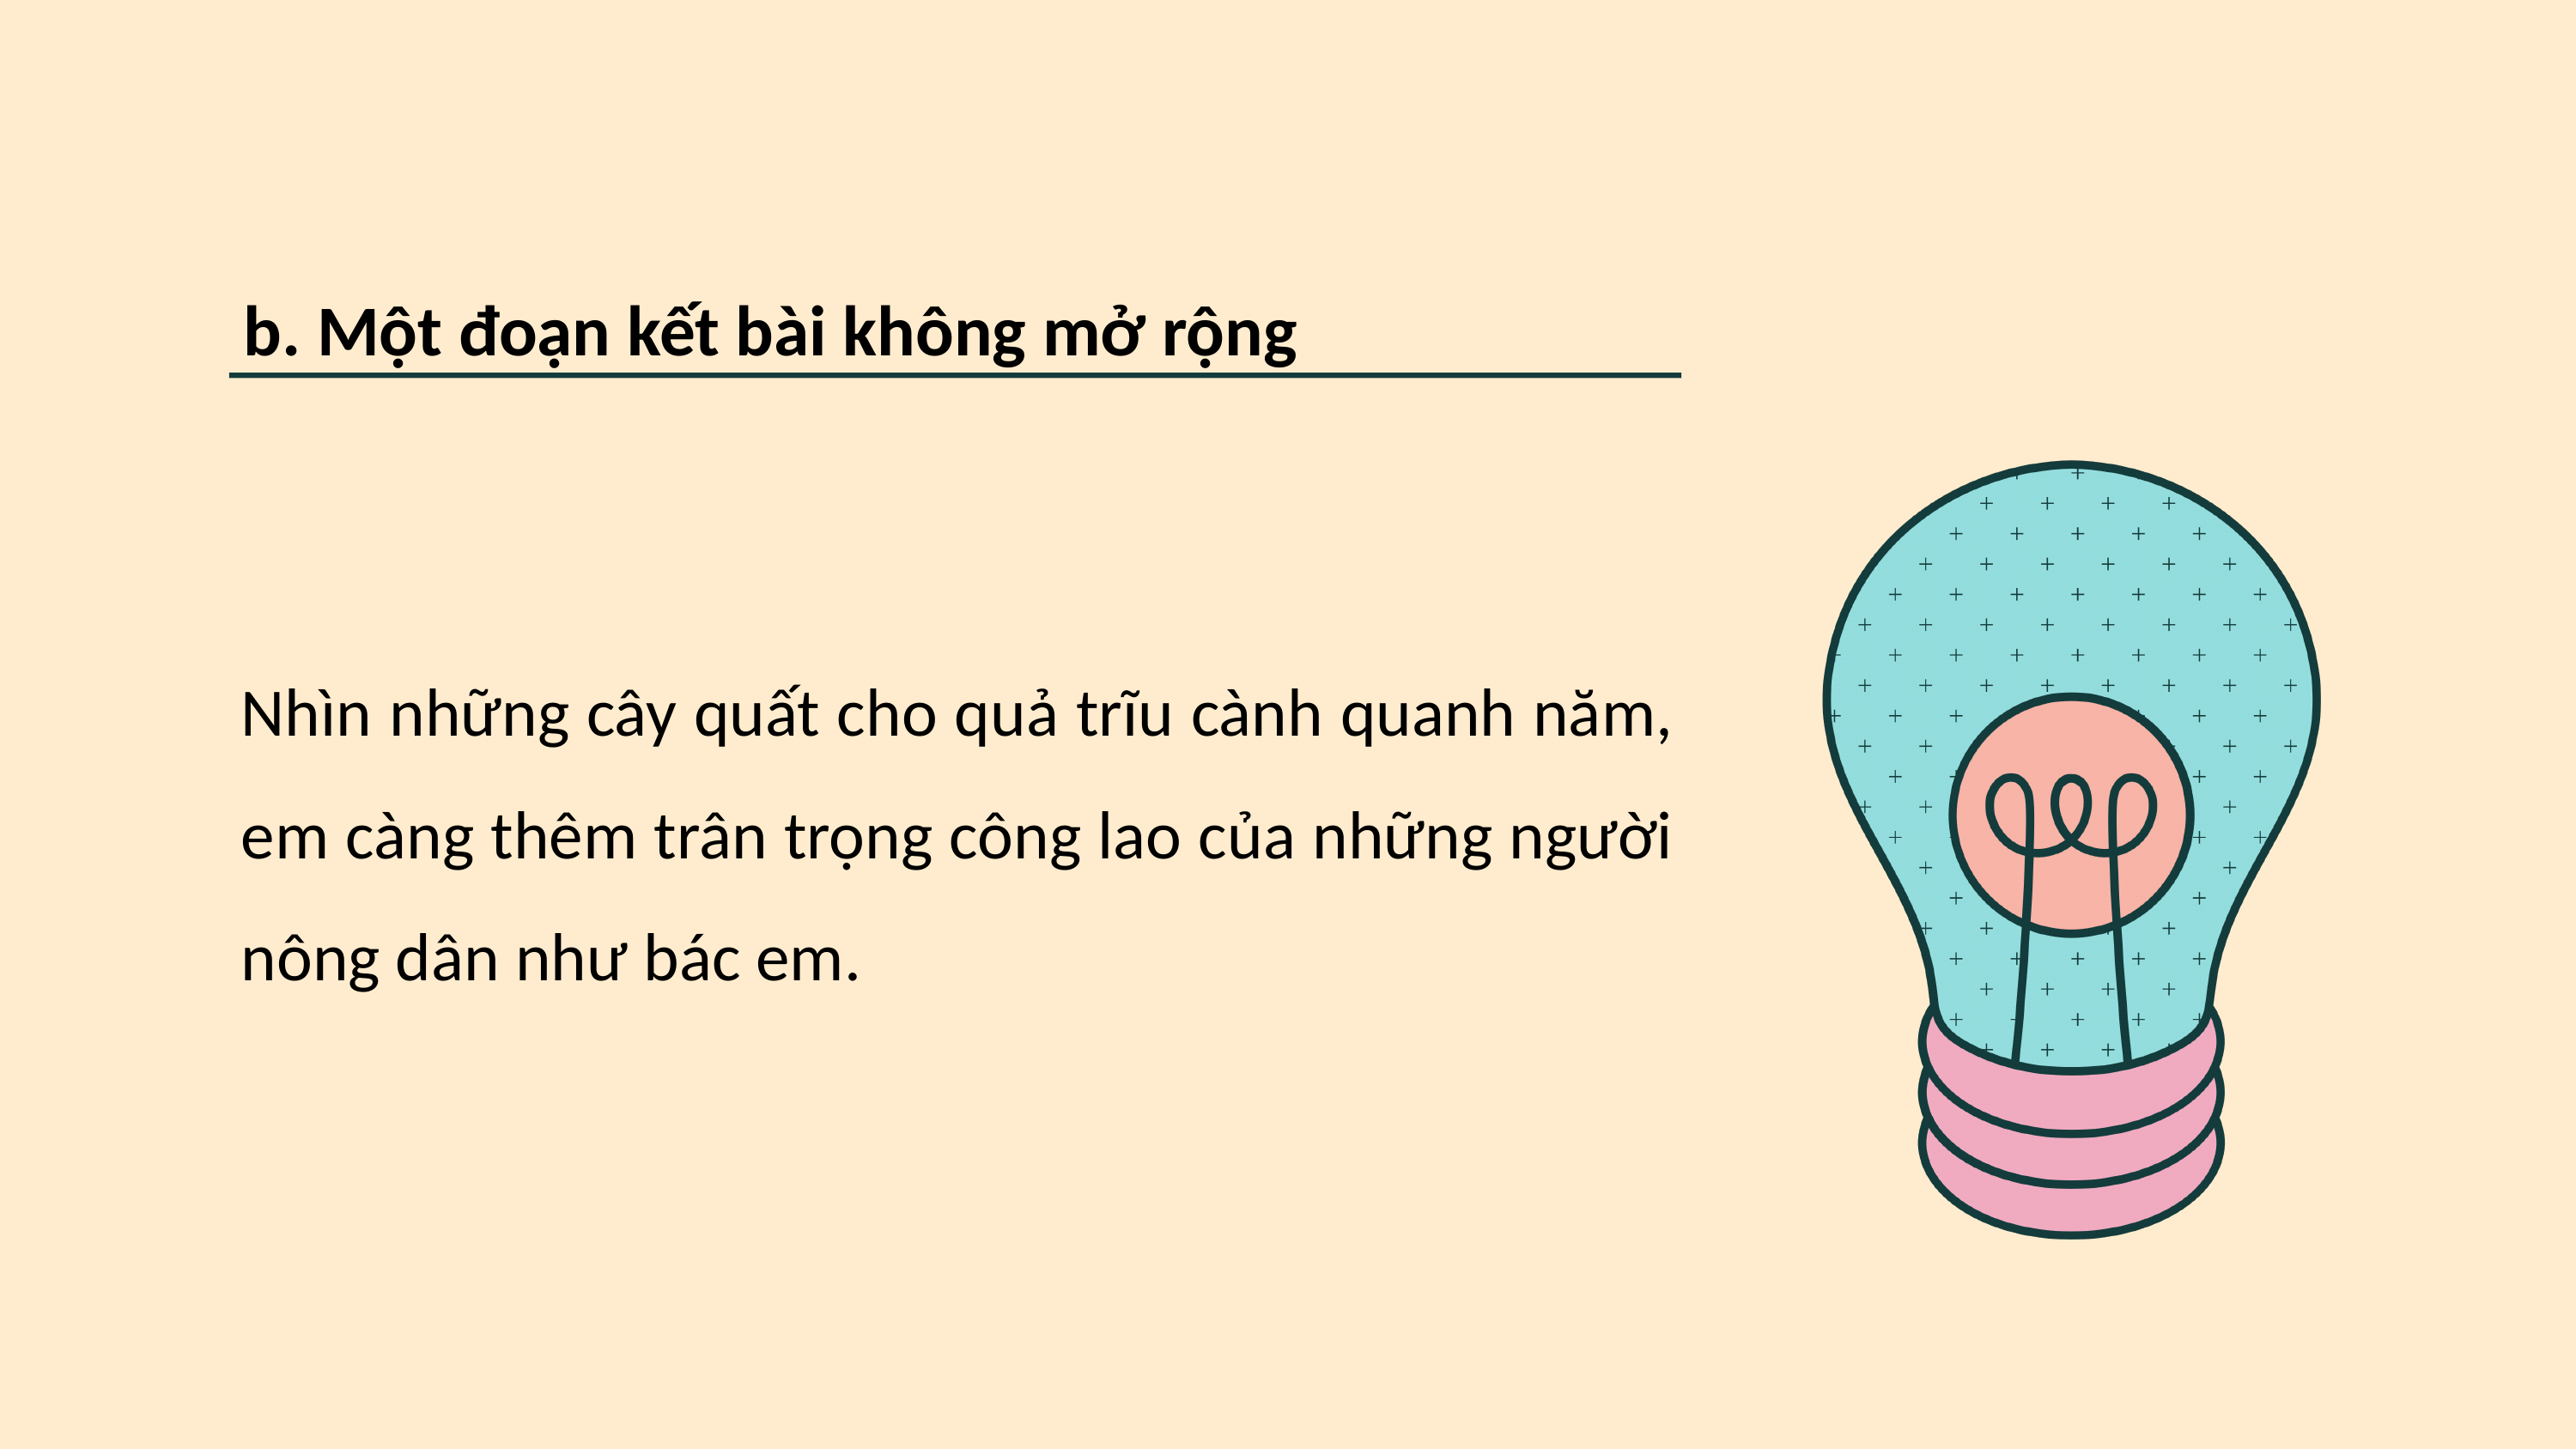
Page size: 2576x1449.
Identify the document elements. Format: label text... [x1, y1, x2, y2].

text_box b. Một đoạn kết bài không mở rộng [243, 241, 1673, 371]
text_box Nhìn những cây quất cho quả trĩu cành quanh năm, em càng thêm trân trọng công lao của những người nông dân như bác em. [240, 627, 1675, 995]
text_box [1819, 460, 2324, 1240]
